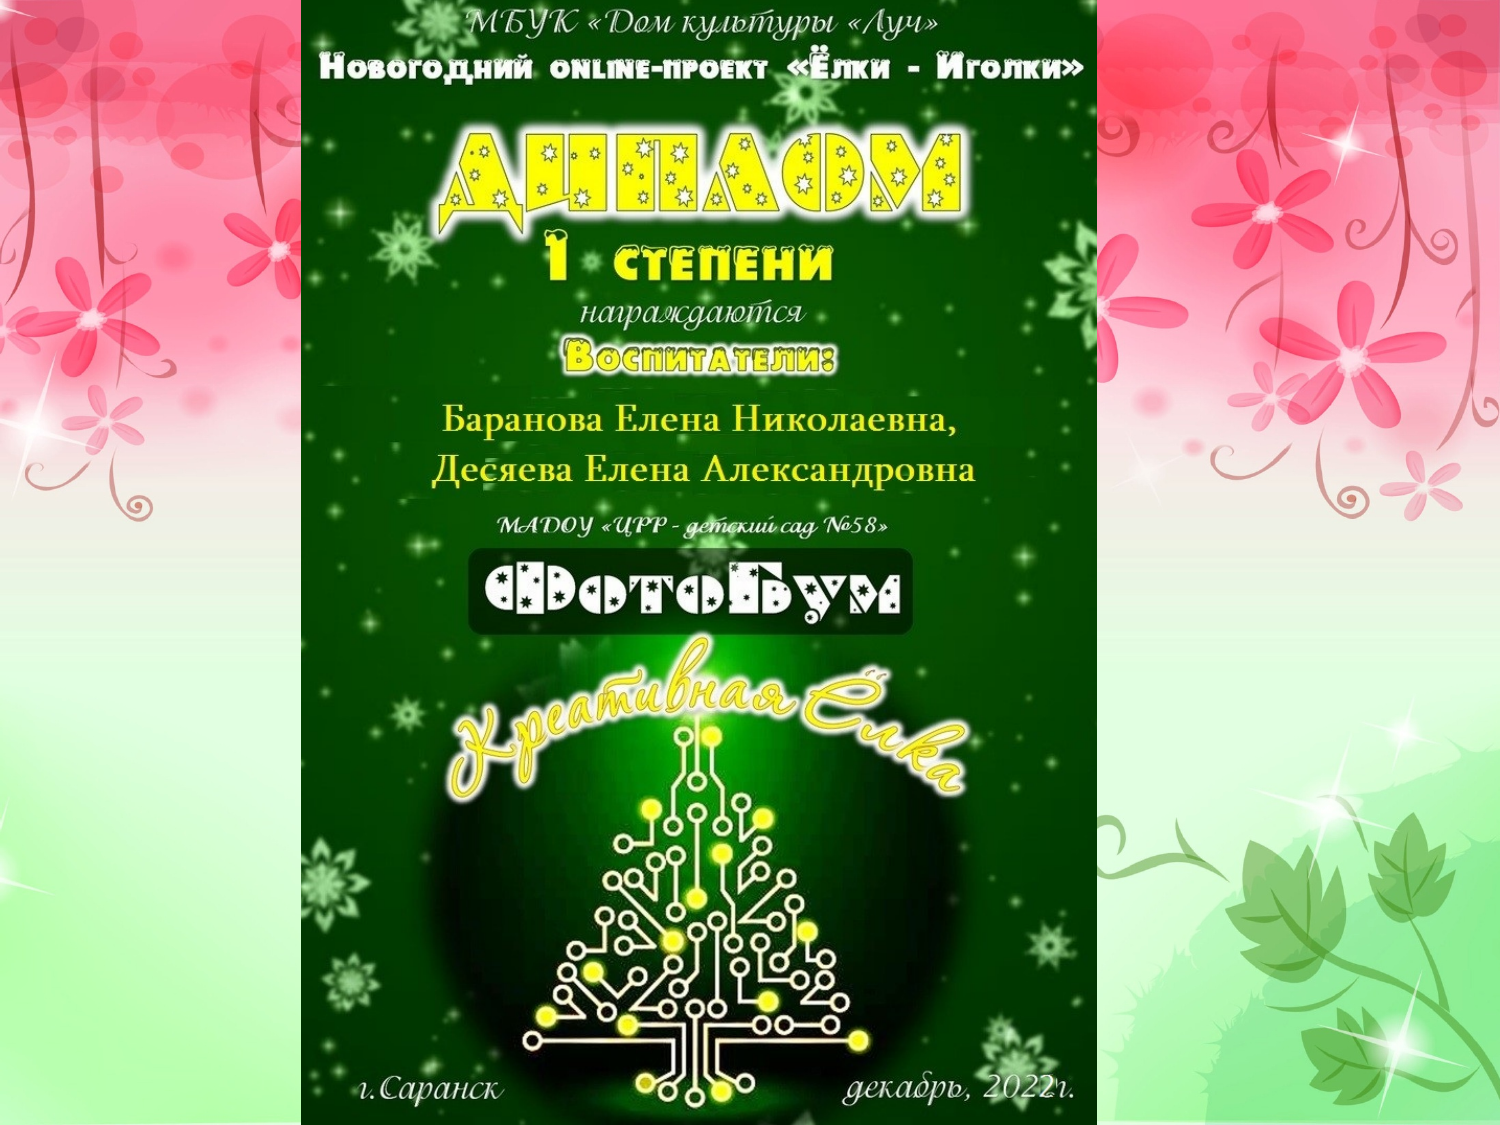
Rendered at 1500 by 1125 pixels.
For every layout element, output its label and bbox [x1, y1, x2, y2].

list [300, 0, 1097, 1125]
picture [1097, 0, 1500, 1125]
picture [0, 0, 300, 1125]
